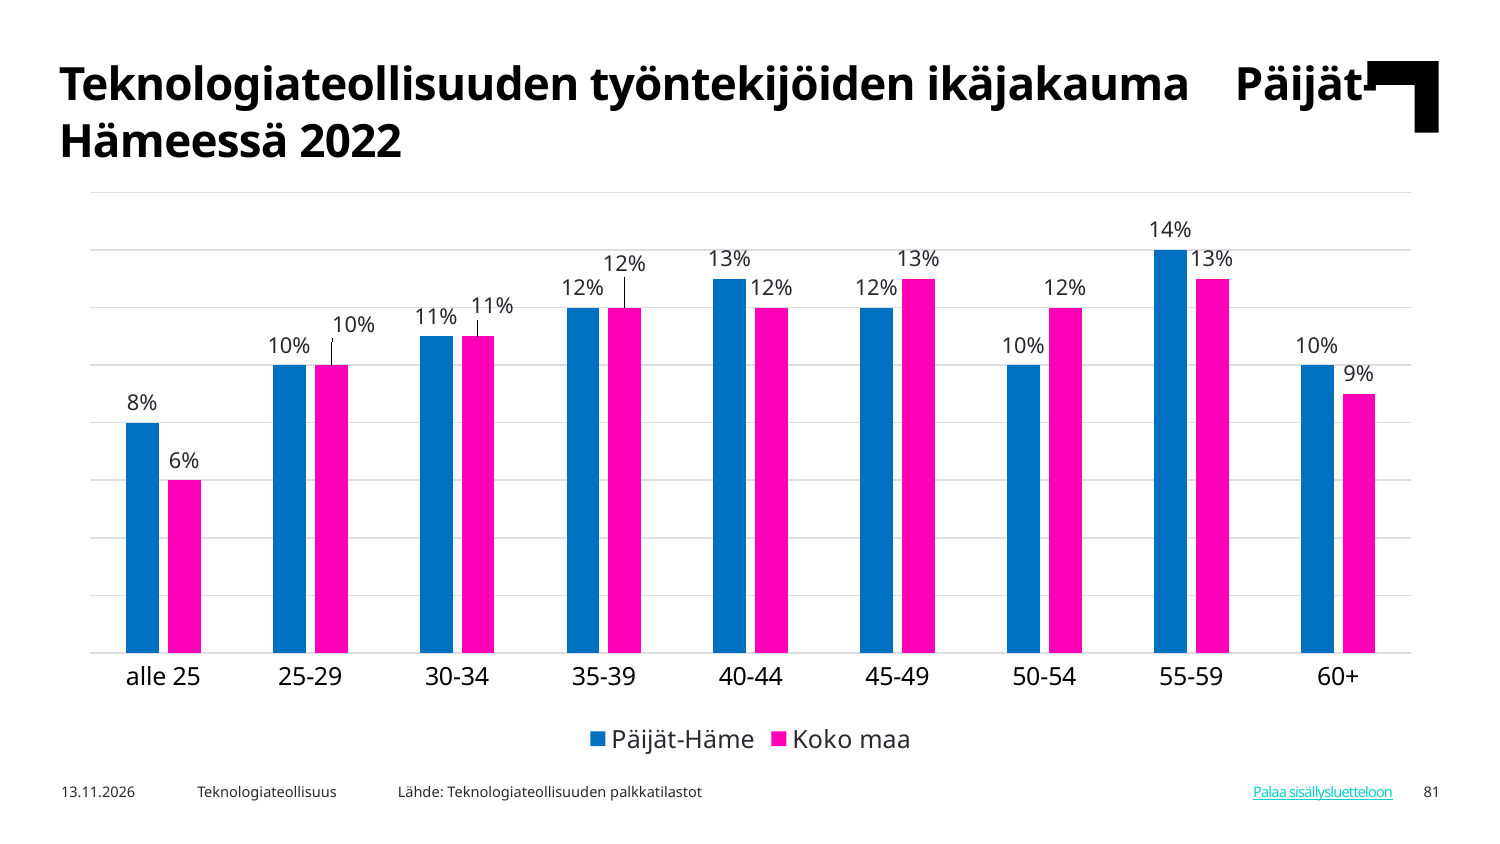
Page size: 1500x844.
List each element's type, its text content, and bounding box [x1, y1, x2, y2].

chart [62, 180, 1440, 763]
text_box Palaa sisällysluetteloon [1247, 777, 1431, 809]
list Lähde: Teknologiateollisuuden palkkatilastot [382, 775, 904, 824]
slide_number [46, 775, 182, 803]
footer Teknologiateollisuus [182, 775, 382, 803]
slide_number 81 [1313, 775, 1456, 803]
list Teknologiateollisuuden työntekijöiden ikäjakauma Päijät-Hämeessä 2022 [41, 46, 1439, 206]
